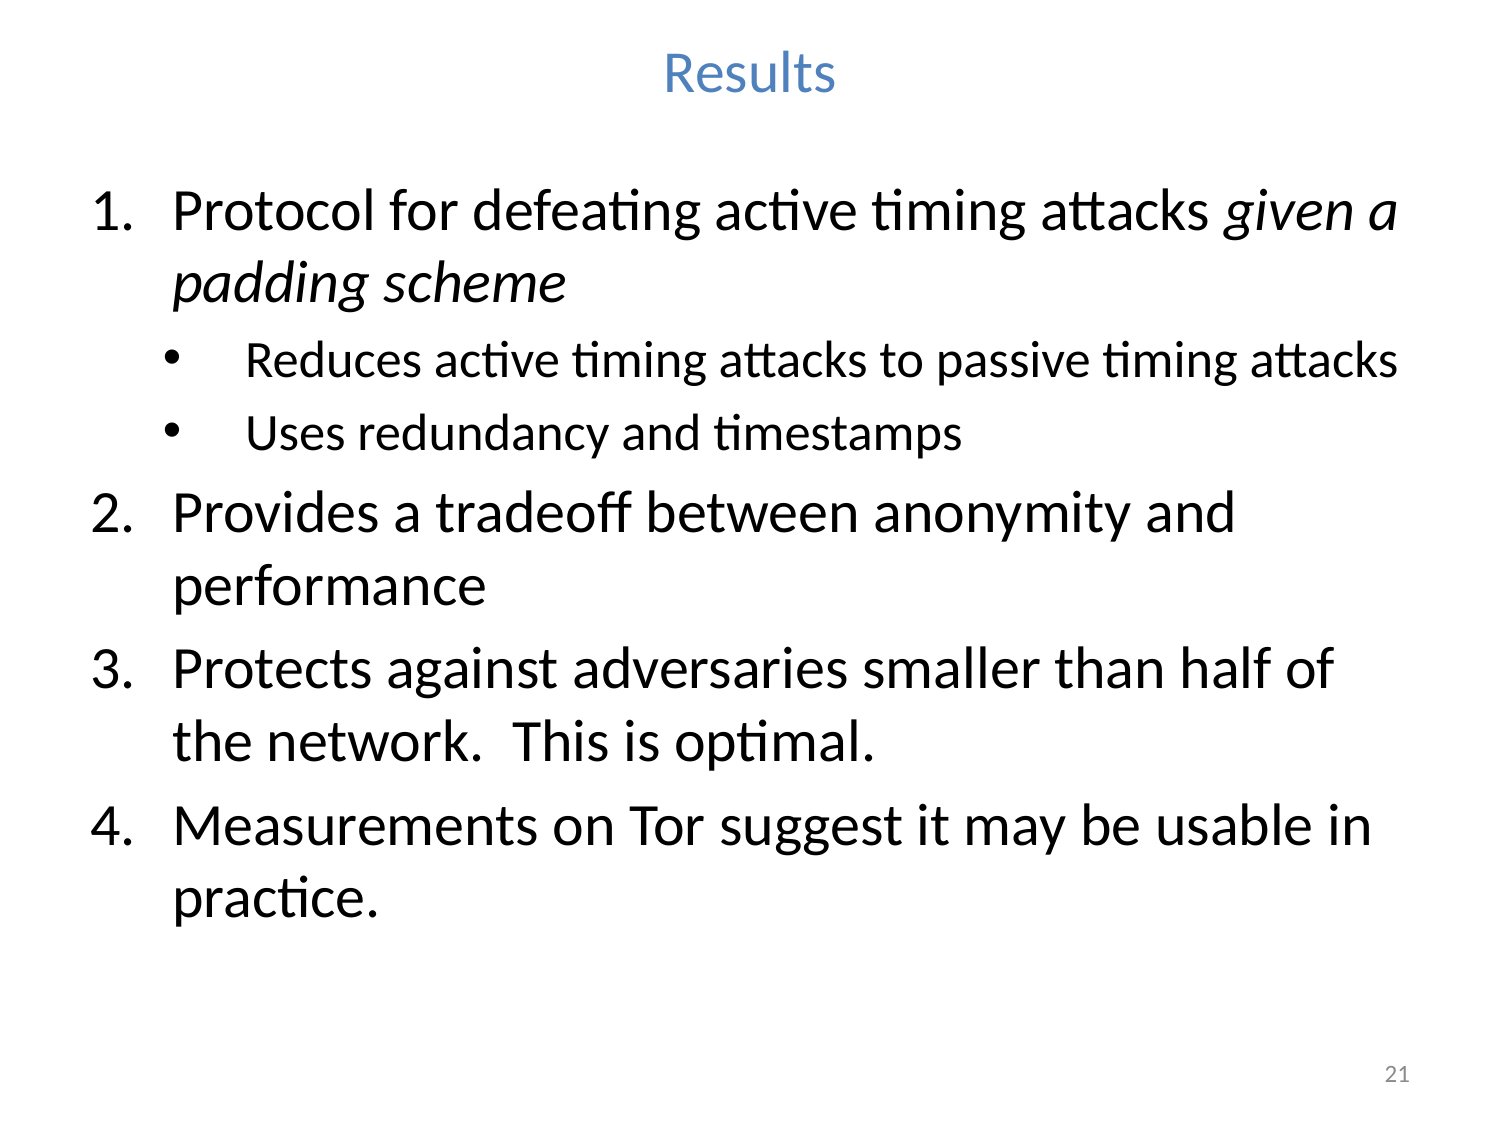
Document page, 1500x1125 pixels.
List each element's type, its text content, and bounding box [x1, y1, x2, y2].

list Protocol for defeating active timing attacks given a padding scheme Reduces active timing attacks to passive timing attacks Uses redundancy and timestamps Provides a tradeoff between anonymity and performance Protects against adversaries smaller than half of the network. This is optimal. Measurements on Tor suggest it may be usable in practice. [75, 162, 1425, 1005]
slide_number 21 [1074, 1042, 1425, 1103]
title Results [75, 24, 1425, 113]
